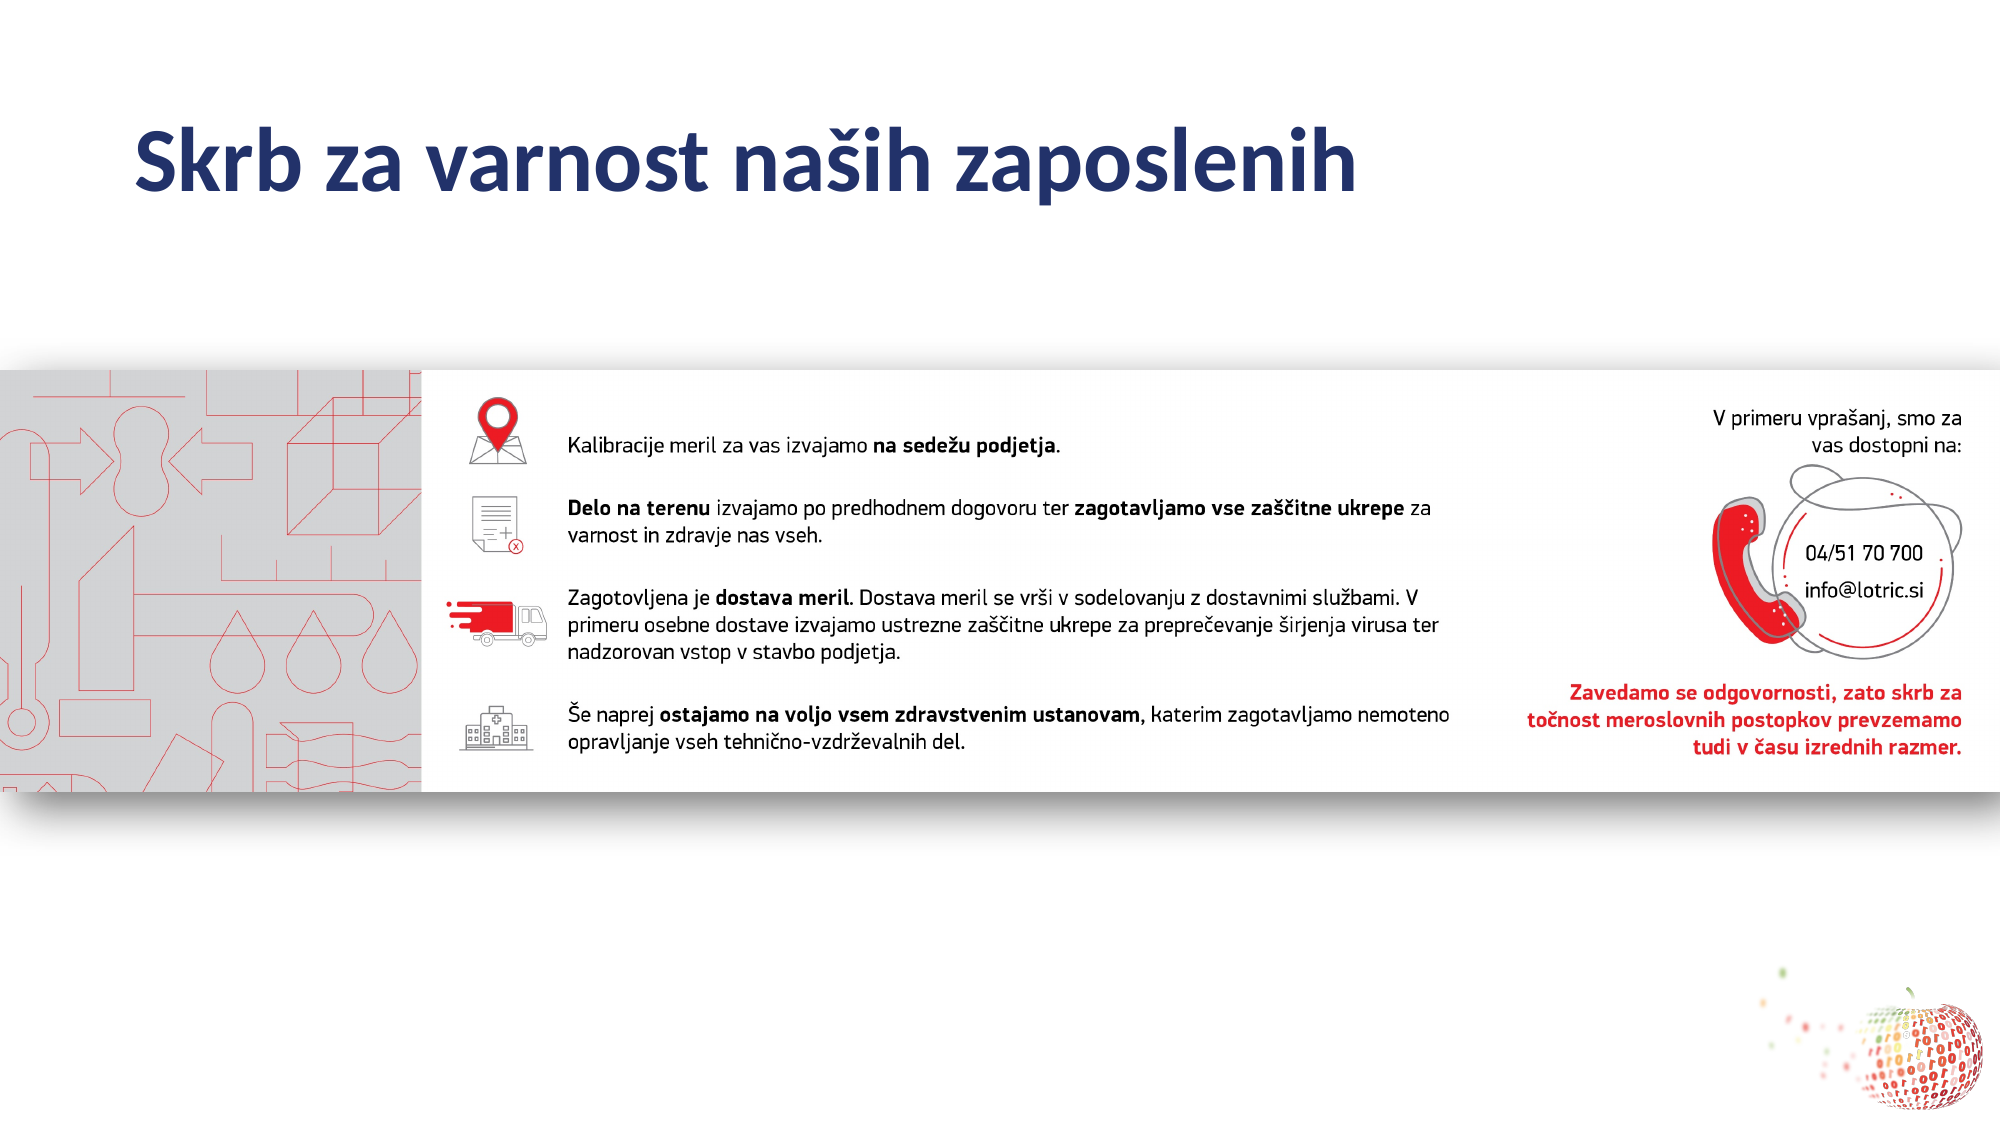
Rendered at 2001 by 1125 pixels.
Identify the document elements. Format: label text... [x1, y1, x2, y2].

picture [0, 370, 2000, 792]
picture [1732, 939, 1983, 1125]
text_box Skrb za varnost naših zaposlenih [119, 92, 1551, 218]
